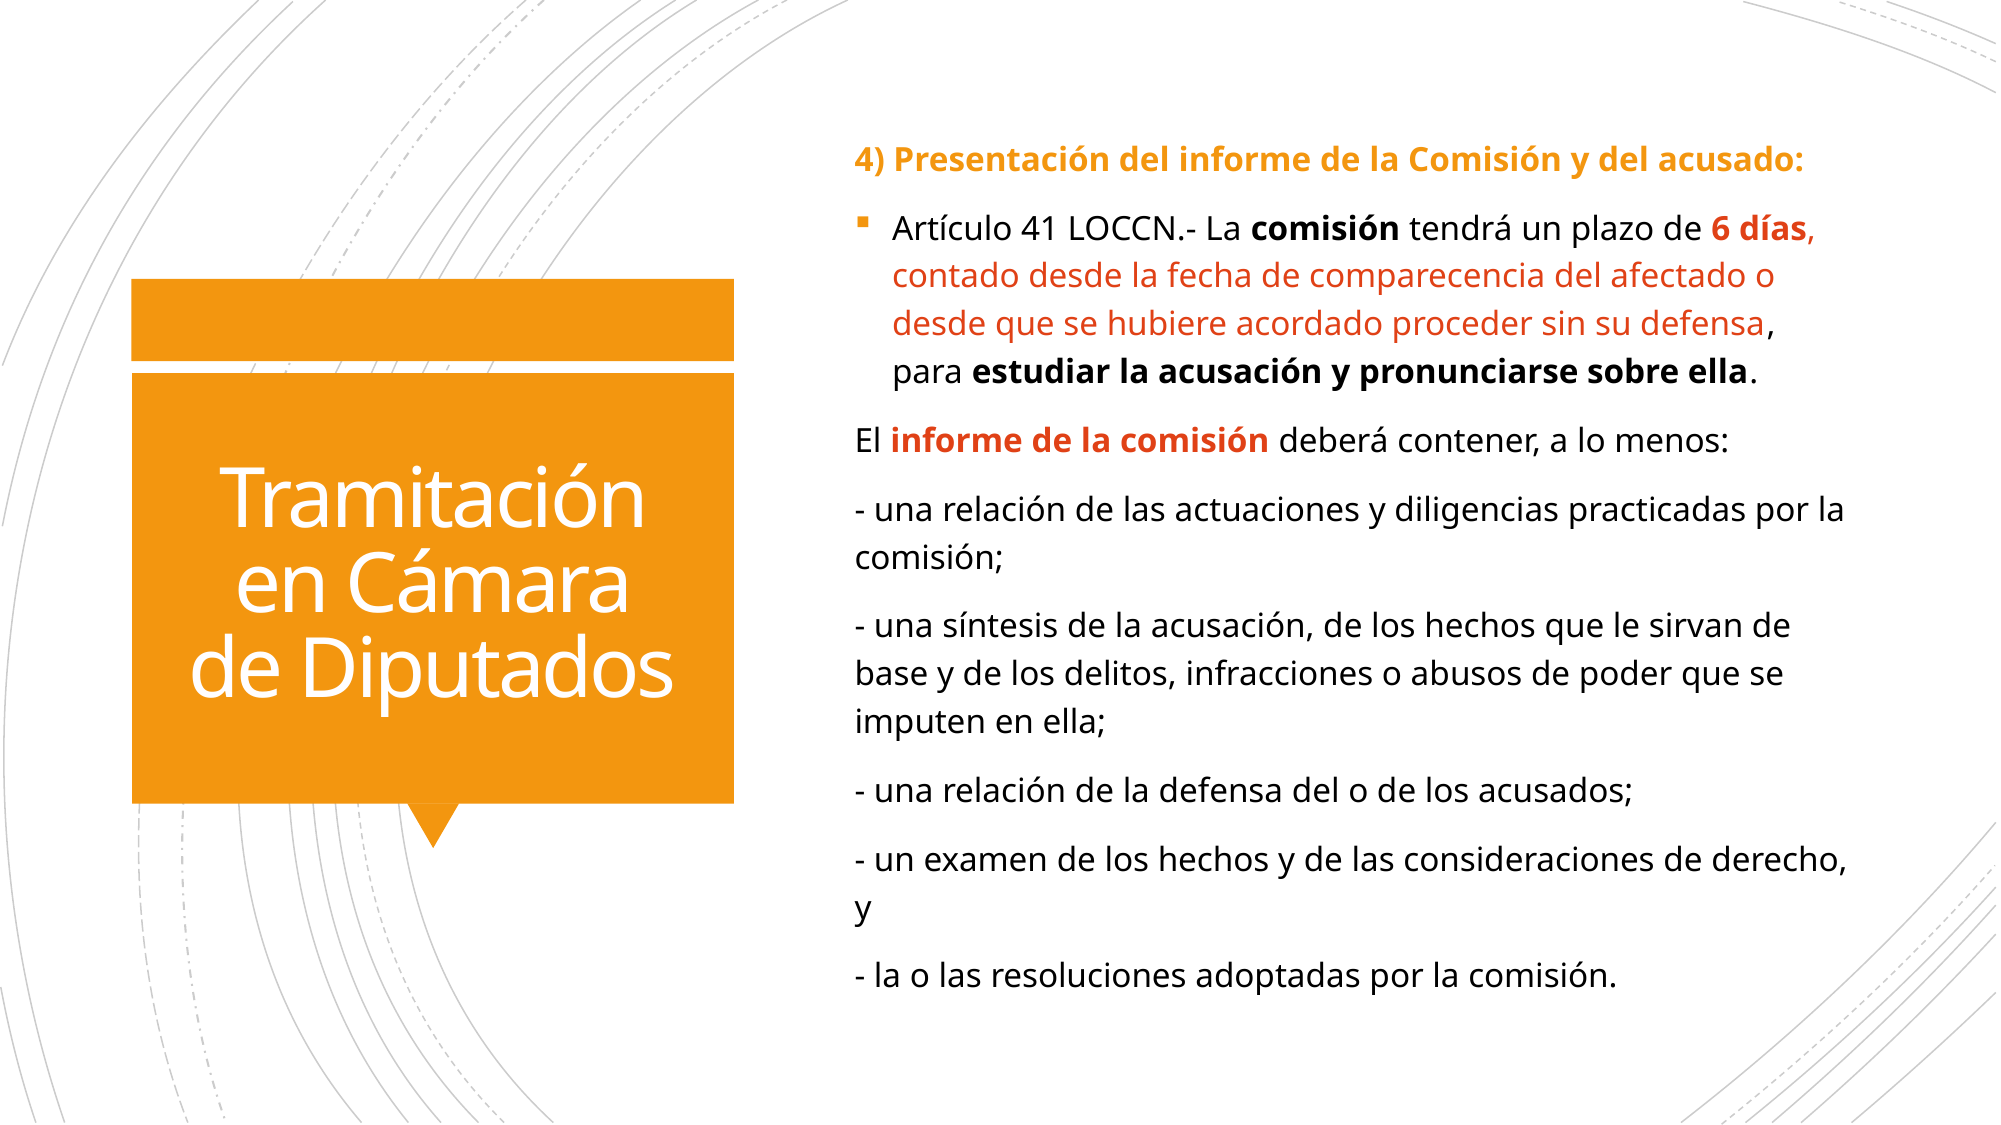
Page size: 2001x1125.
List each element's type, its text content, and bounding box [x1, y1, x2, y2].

list 4) Presentación del informe de la Comisión y del acusado: Artículo 41 LOCCN.- La comisión tendrá un plazo de 6 días, contado desde la fecha de comparecencia del afectado o desde que se hubiere acordado proceder sin su defensa, para estudiar la acusación y pronunciarse sobre ella. El informe de la comisión deberá contener, a lo menos: - una relación de las actuaciones y diligencias practicadas por la comisión; - una síntesis de la acusación, de los hechos que le sirvan de base y de los delitos, infracciones o abusos de poder que se imputen en ella; - una relación de la defensa del o de los acusados; - un examen de los hechos y de las consideraciones de derecho, y - la o las resoluciones adoptadas por la comisión. [839, 131, 1871, 993]
title Tramitación en Cámara de Diputados [145, 385, 720, 789]
